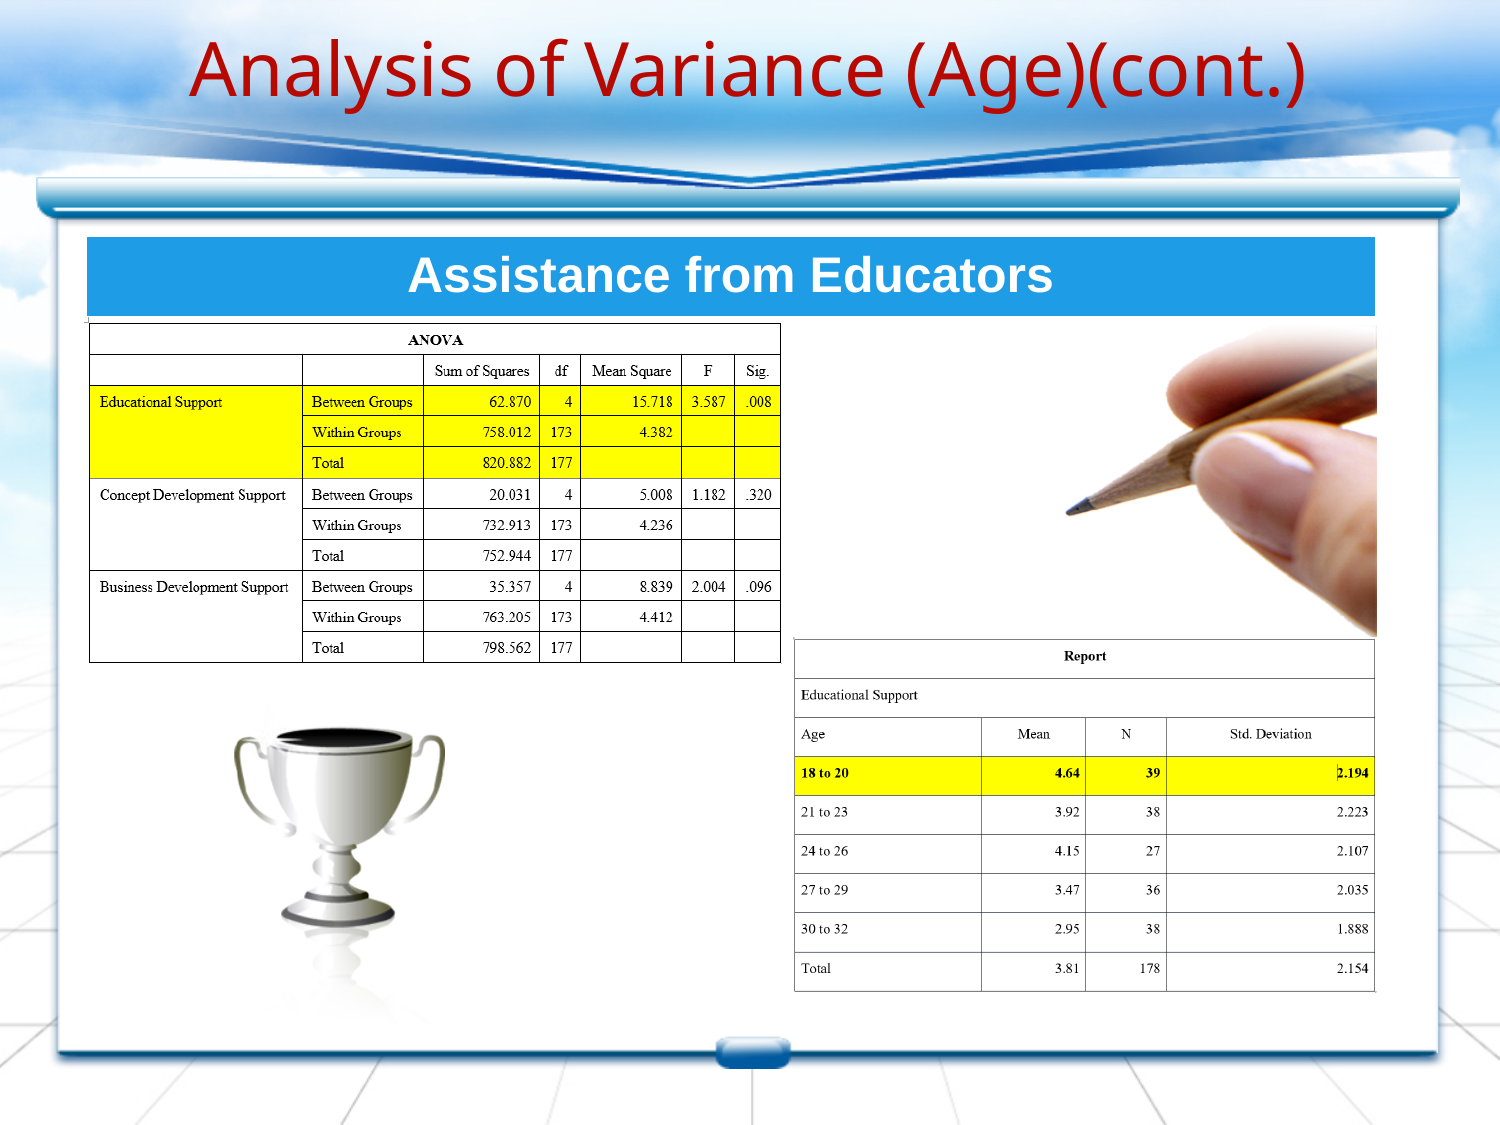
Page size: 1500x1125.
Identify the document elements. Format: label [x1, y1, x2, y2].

picture [0, 0, 1500, 1125]
text_box [36, 198, 1461, 1069]
text_box [84, 234, 1378, 642]
